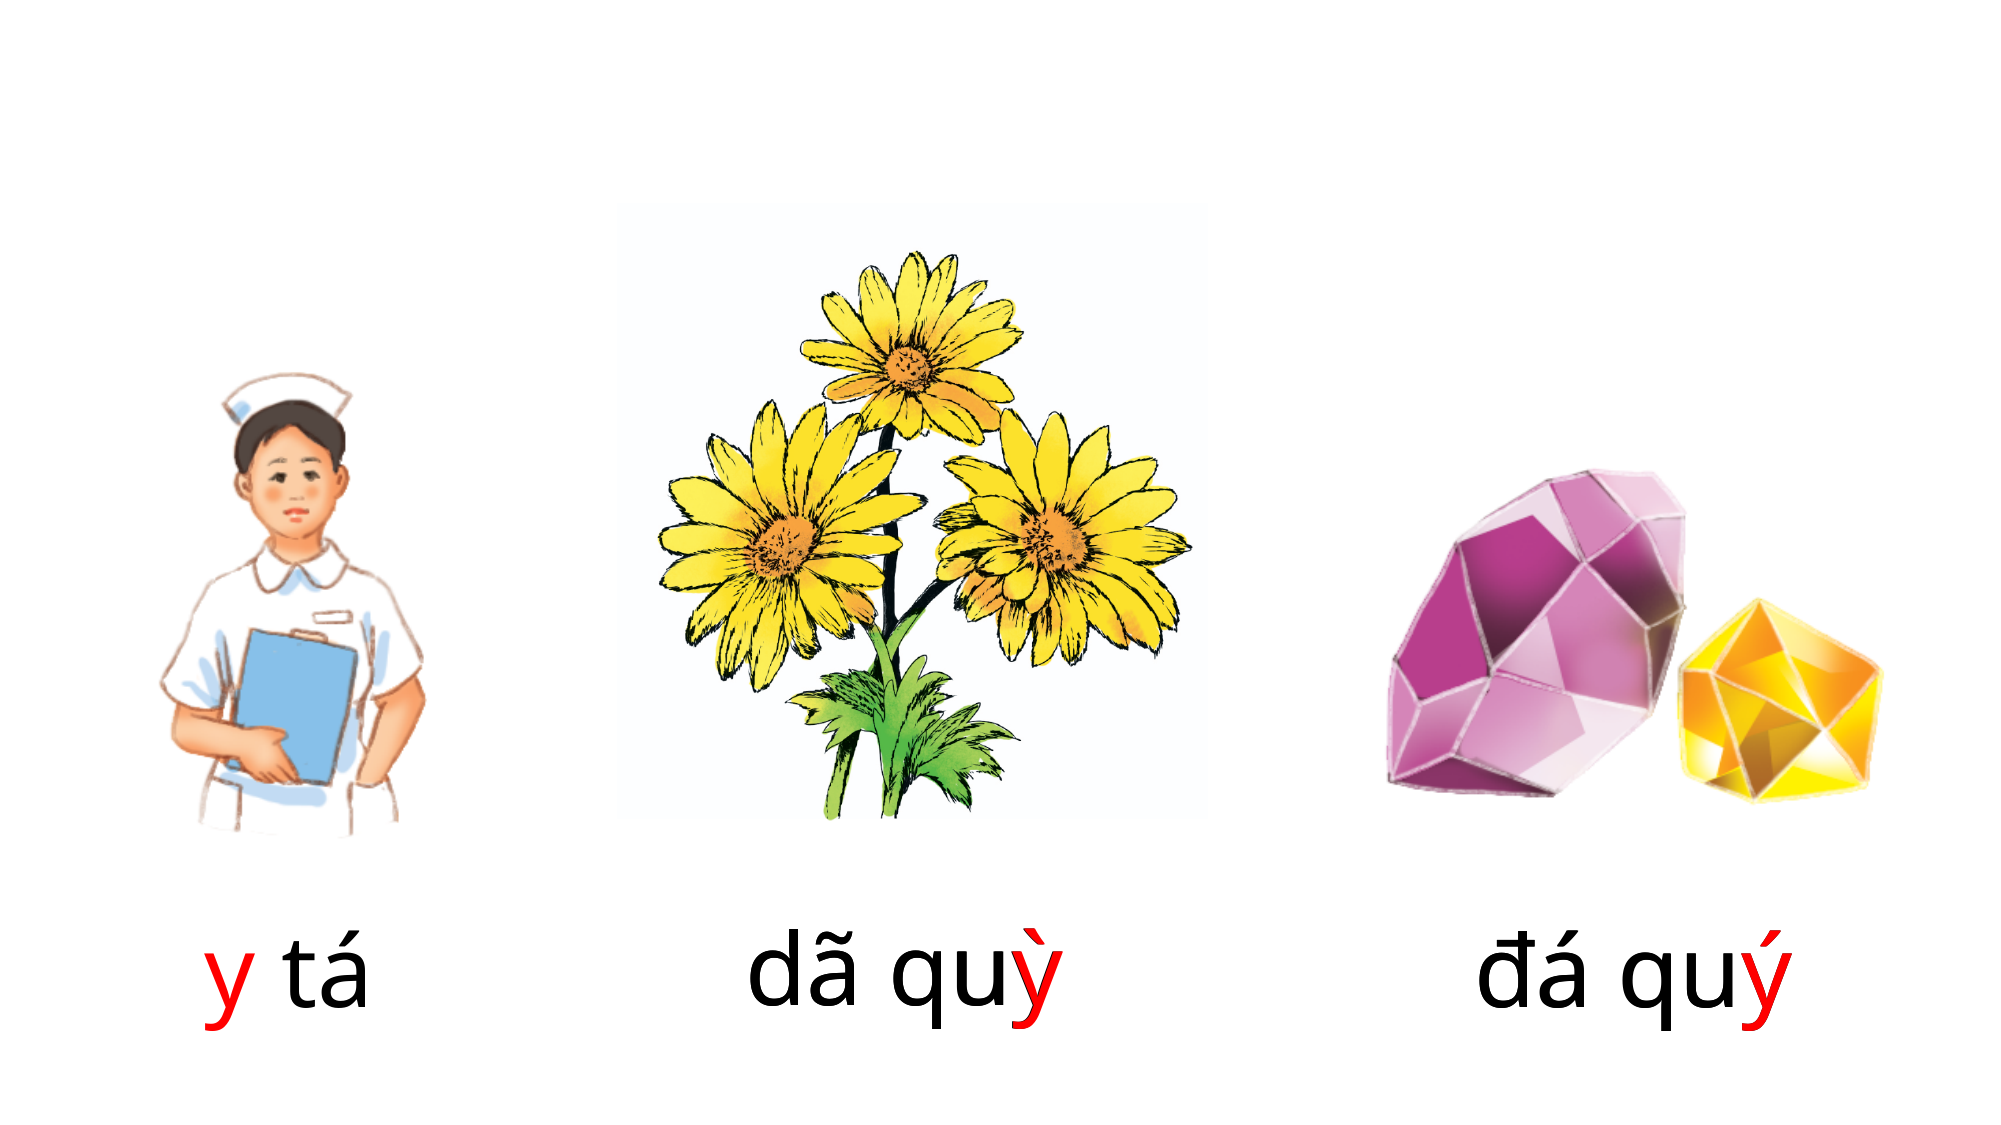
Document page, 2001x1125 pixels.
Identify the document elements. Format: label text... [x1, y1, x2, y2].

picture [81, 360, 521, 859]
text_box đá quý [1459, 899, 1808, 1035]
picture [617, 203, 1209, 860]
text_box dã quỳ [730, 898, 1078, 1033]
text_box y tá [190, 899, 389, 1035]
picture [1304, 416, 1953, 879]
